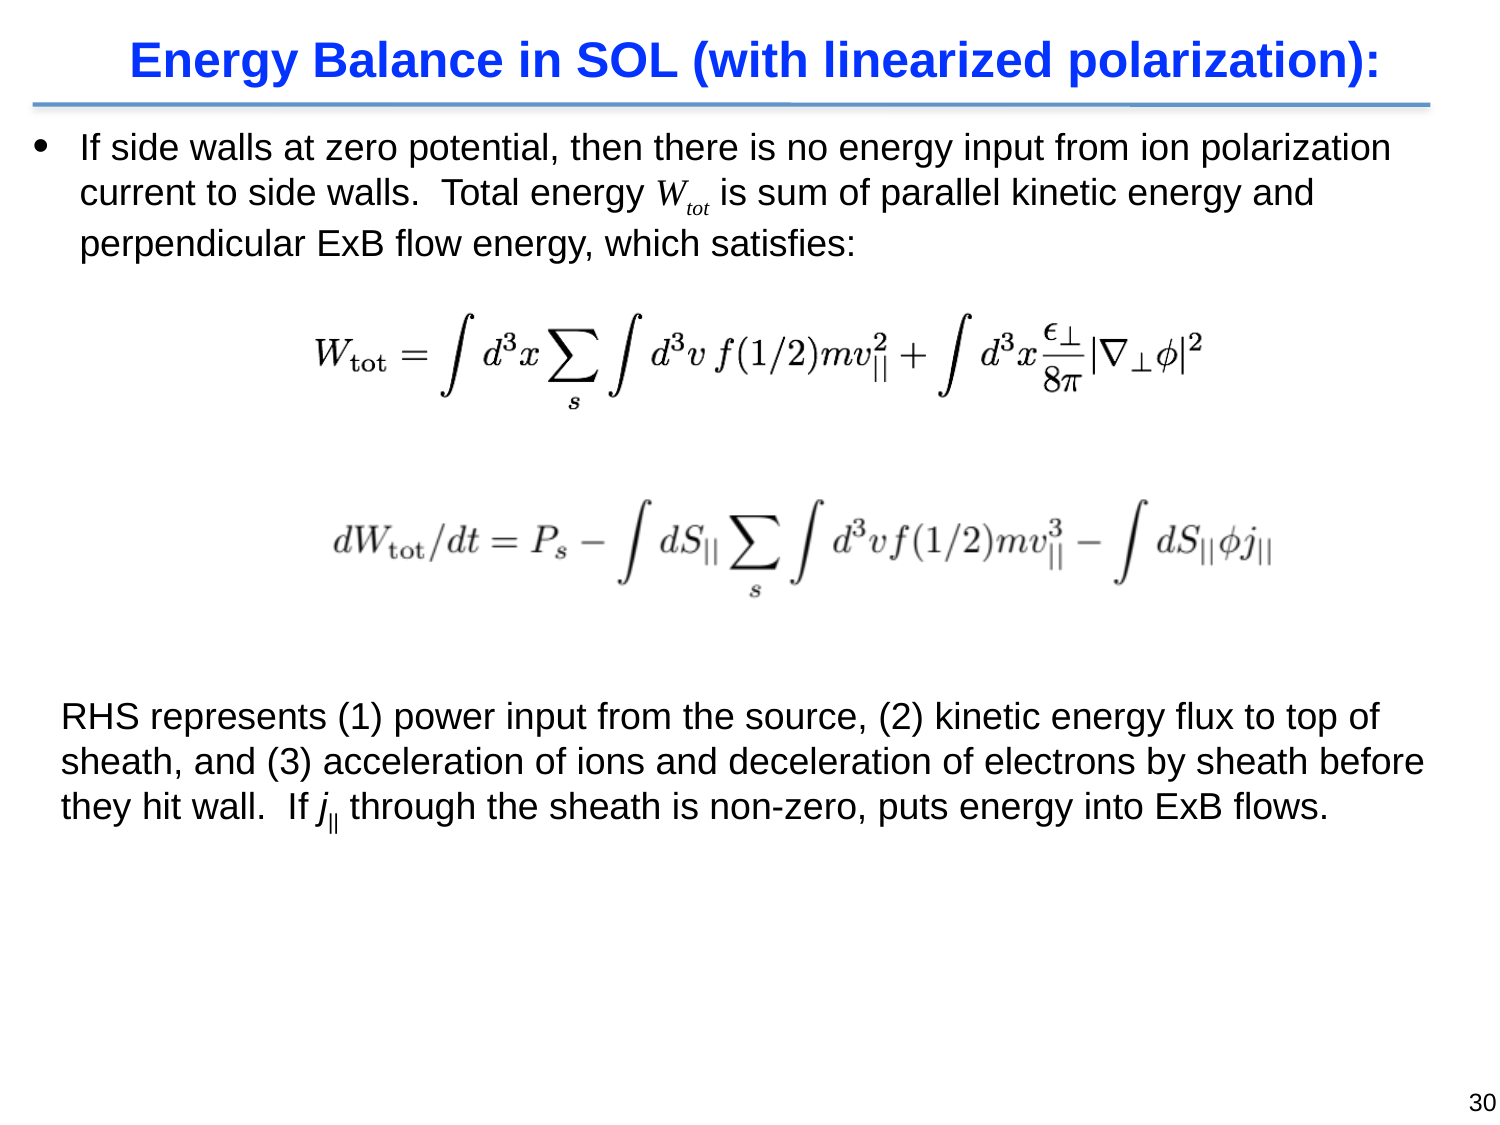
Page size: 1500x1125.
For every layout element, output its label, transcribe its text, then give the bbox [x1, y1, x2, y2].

slide_number 30 [1466, 1085, 1500, 1125]
text_box RHS represents (1) power input from the source, (2) kinetic energy flux to top of sheath, and (3) acceleration of ions and deceleration of electrons by sheath before they hit wall. If j|| through the sheath is non-zero, puts energy into ExB flows. [45, 684, 1480, 842]
picture [295, 481, 1307, 612]
text_box Energy Balance in SOL (with linearized polarization): [12, 0, 1500, 123]
text_box If side walls at zero potential, then there is no energy input from ion polarization current to side walls. Total energy Wtot is sum of parallel kinetic energy and perpendicular ExB flow energy, which satisfies: [32, 123, 1481, 265]
picture [278, 296, 1240, 427]
